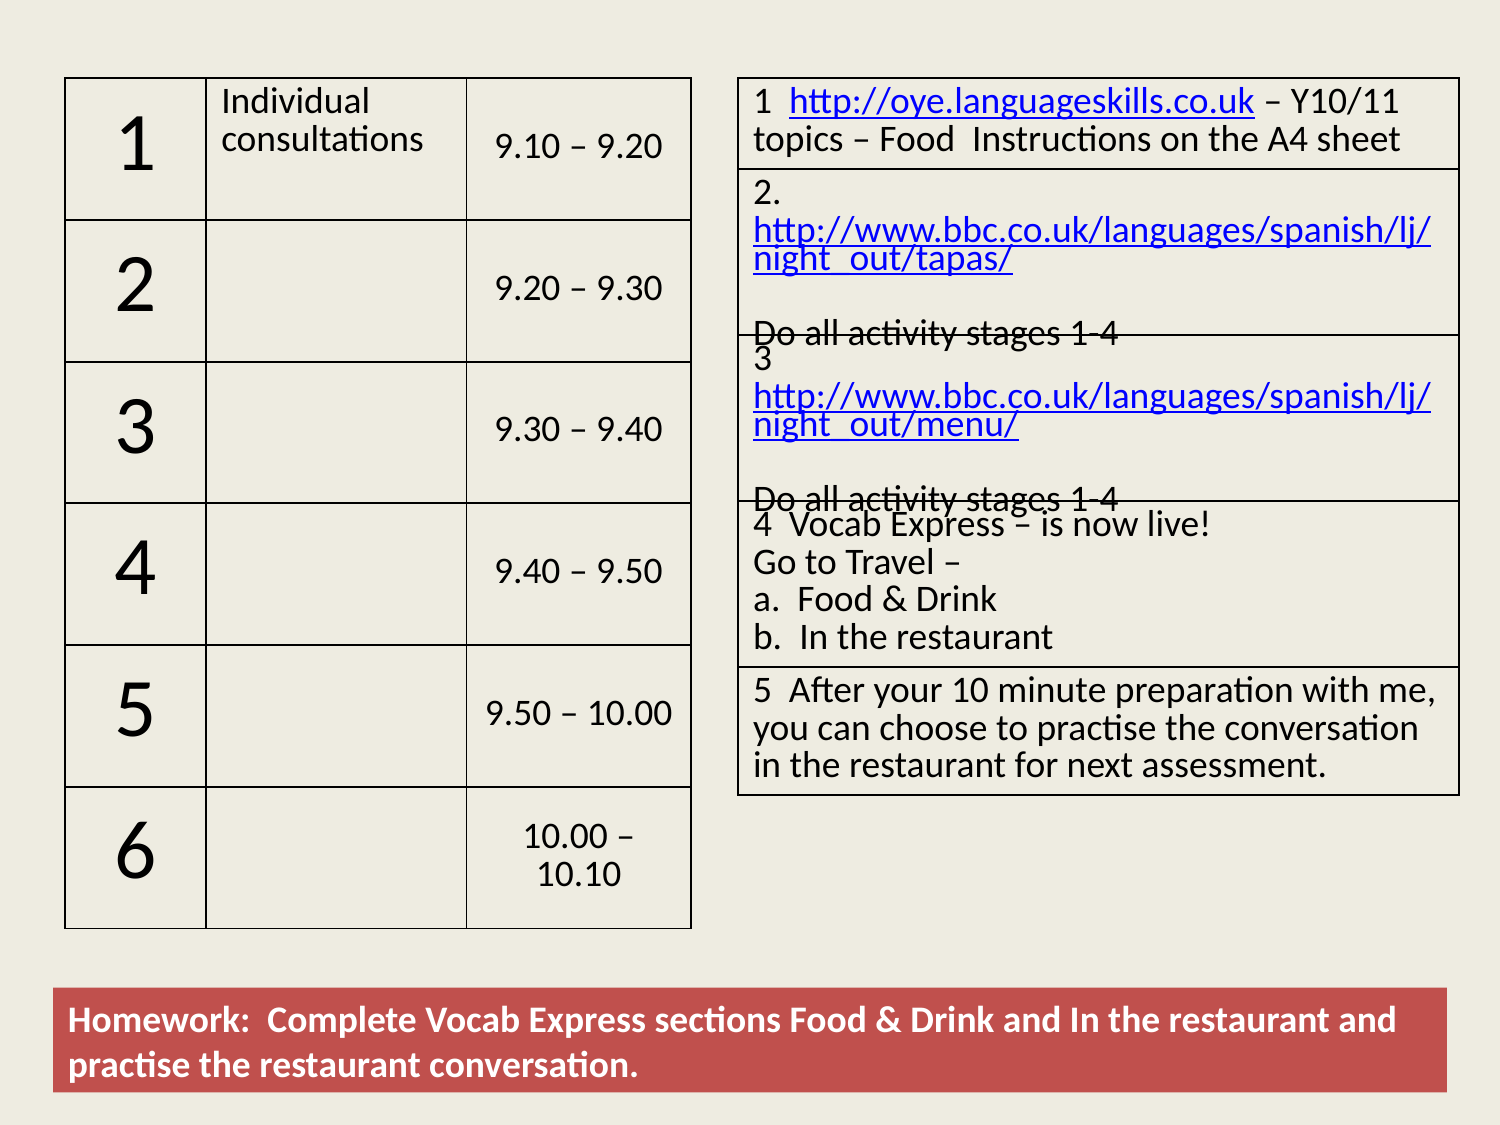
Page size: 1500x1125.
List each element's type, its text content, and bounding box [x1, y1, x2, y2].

table_cell [207, 788, 466, 928]
table_cell 9.50 – 10.00 [467, 646, 690, 786]
table_cell 9.20 – 9.30 [467, 221, 690, 361]
table_cell 5 After your 10 minute preparation with me, you can choose to practise the conversation in the restaurant for next assessment. [739, 668, 1458, 794]
table_cell [207, 221, 466, 361]
table_cell 6 [66, 788, 205, 928]
table_cell 2. http://www.bbc.co.uk/languages/spanish/lj/night_out/tapas/ Do all activity stages 1-4 [739, 170, 1458, 334]
table_header 9.10 – 9.20 [467, 79, 690, 219]
table_header 1 http://oye.languageskills.co.uk – Y10/11 topics – Food Instructions on the A4 sheet [739, 79, 1458, 168]
table_cell [207, 646, 466, 786]
table_cell 3 [66, 363, 205, 502]
text_box Homework: Complete Vocab Express sections Food & Drink and In the restaurant and practise the restaurant conversation. [53, 987, 1447, 1093]
table_cell 10.00 – 10.10 [467, 788, 690, 928]
table_cell 4 [66, 504, 205, 644]
table_cell 2 [66, 221, 205, 361]
table_cell [207, 504, 466, 644]
table_cell 9.40 – 9.50 [467, 504, 690, 644]
table_cell 5 [66, 646, 205, 786]
table_cell 4 Vocab Express – is now live! Go to Travel – a. Food & Drink b. In the restaurant [739, 502, 1458, 666]
table_header Individual consultations [207, 79, 466, 219]
table_cell 9.30 – 9.40 [467, 363, 690, 502]
table_cell 3 http://www.bbc.co.uk/languages/spanish/lj/night_out/menu/ Do all activity stages 1-4 [739, 336, 1458, 500]
table_header 1 [66, 79, 205, 219]
table_cell [207, 363, 466, 502]
